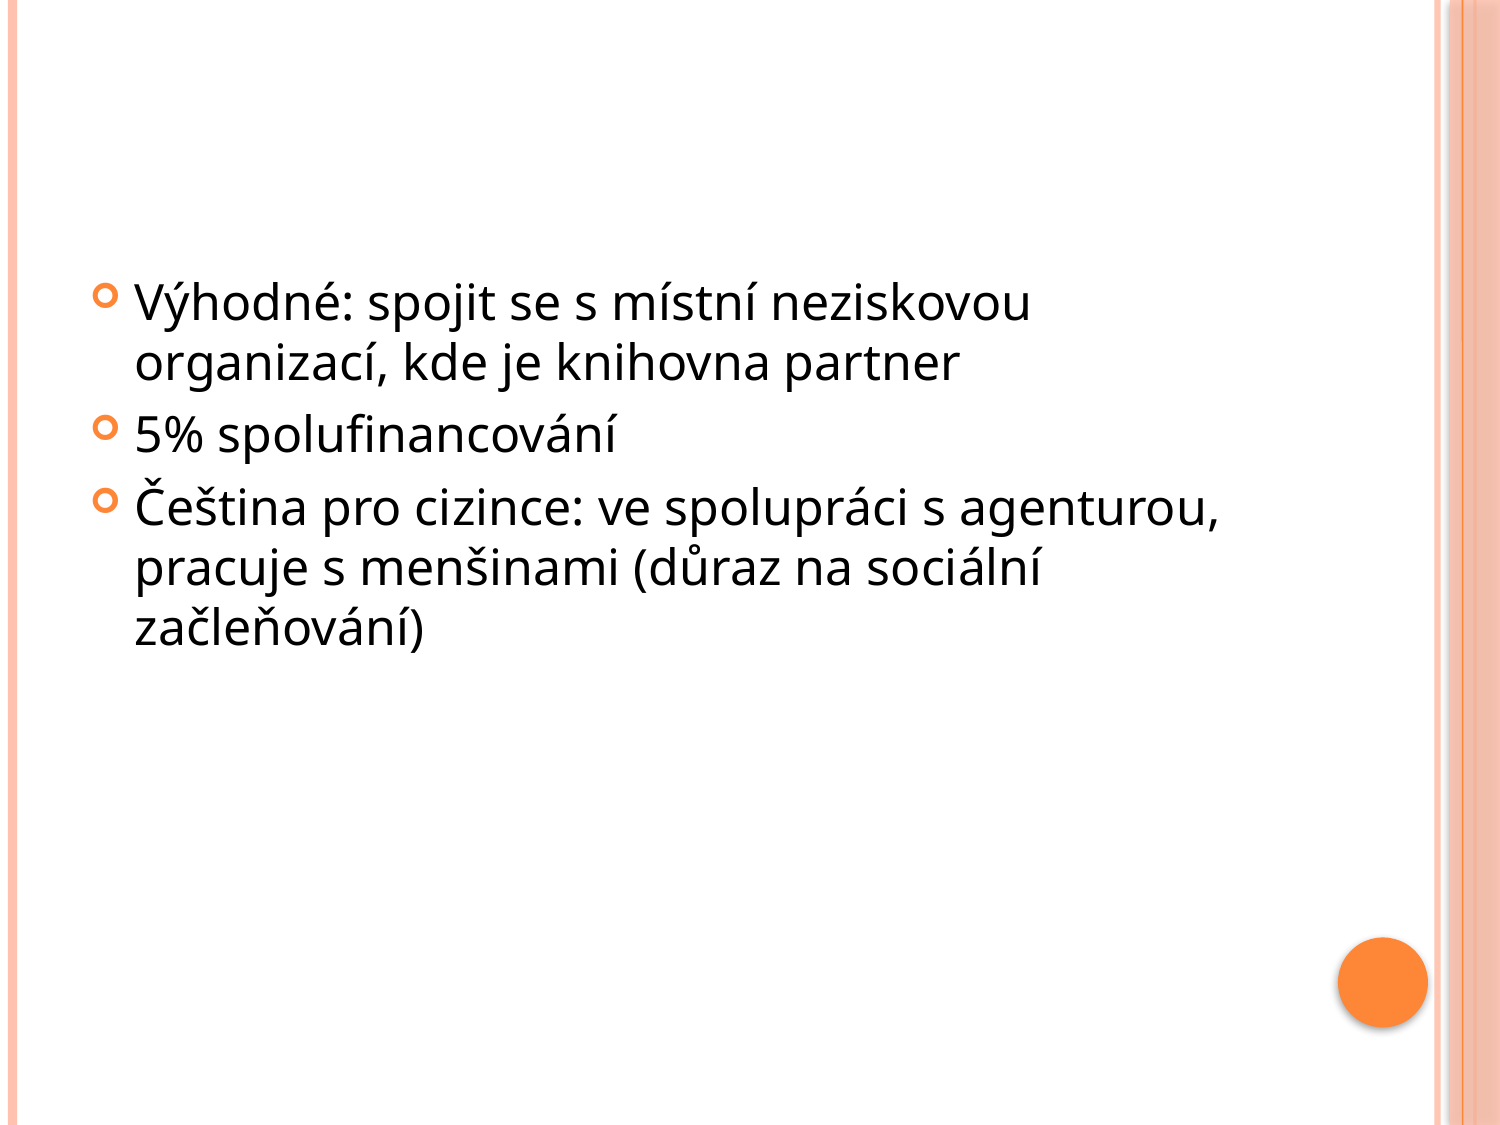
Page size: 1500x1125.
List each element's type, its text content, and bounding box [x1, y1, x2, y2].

list Výhodné: spojit se s místní neziskovou organizací, kde je knihovna partner 5% spolufinancování Čeština pro cizince: ve spolupráci s agenturou, pracuje s menšinami (důraz na sociální začleňování) [75, 262, 1300, 1062]
